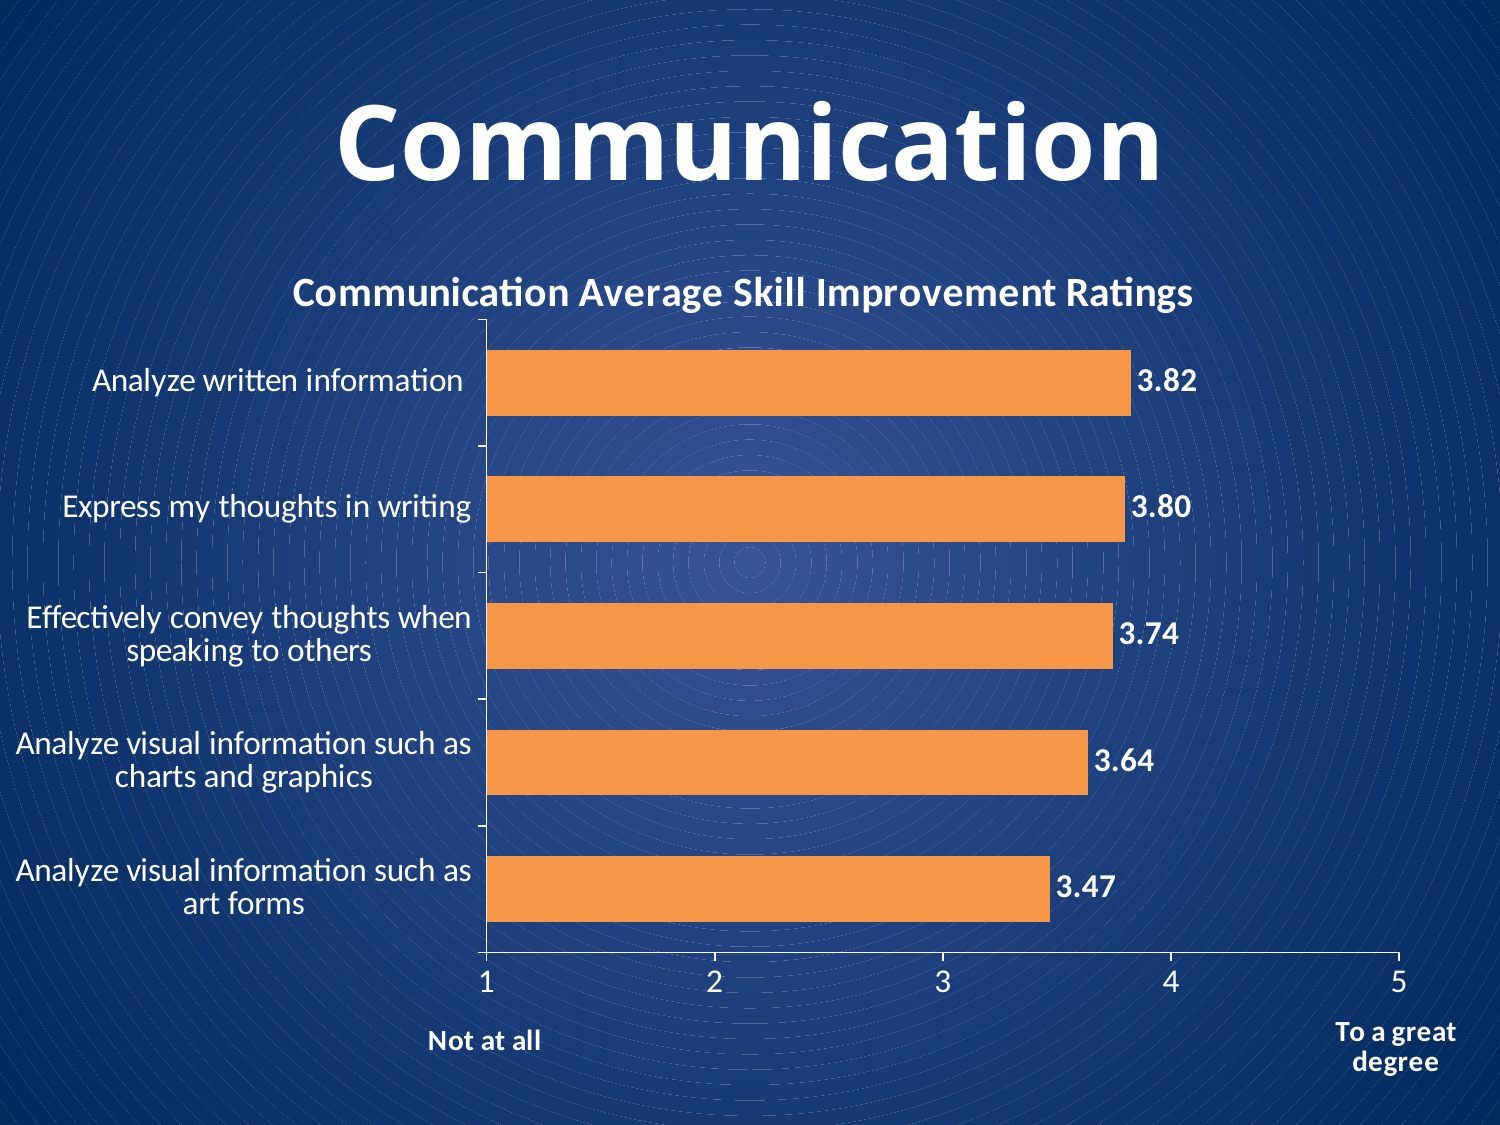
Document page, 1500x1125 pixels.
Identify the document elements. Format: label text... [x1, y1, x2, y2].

title Communication [75, 45, 1425, 233]
chart [0, 237, 1488, 1101]
